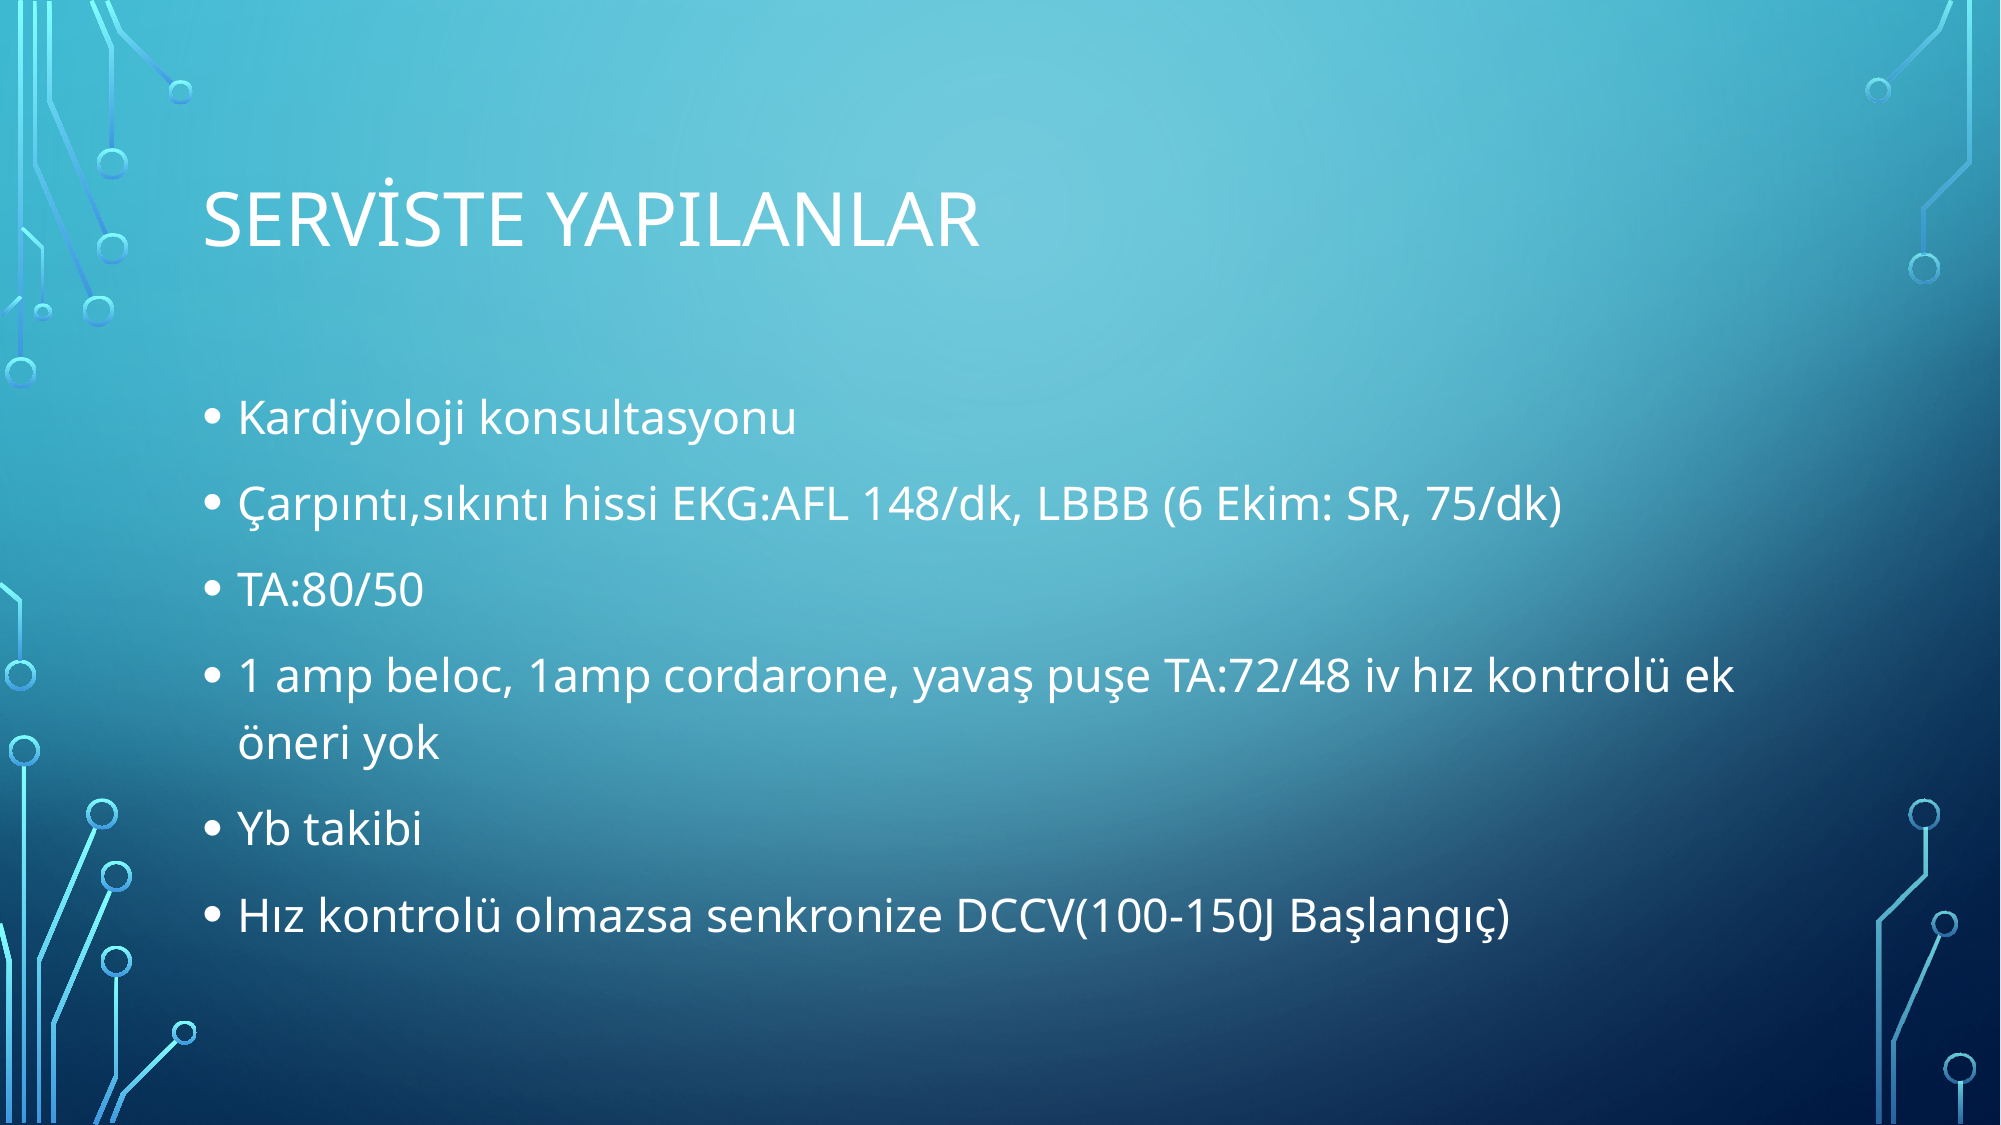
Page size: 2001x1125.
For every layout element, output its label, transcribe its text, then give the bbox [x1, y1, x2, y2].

list Kardiyoloji konsultasyonu Çarpıntı,sıkıntı hissi EKG:AFL 148/dk, LBBB (6 Ekim: SR, 75/dk) TA:80/50 1 amp beloc, 1amp cordarone, yavaş puşe TA:72/48 iv hız kontrolü ek öneri yok Yb takibi Hız kontrolü olmazsa senkronize DCCV(100-150J Başlangıç) [187, 369, 1813, 950]
title Serviste yapılanlar [187, 101, 1813, 344]
